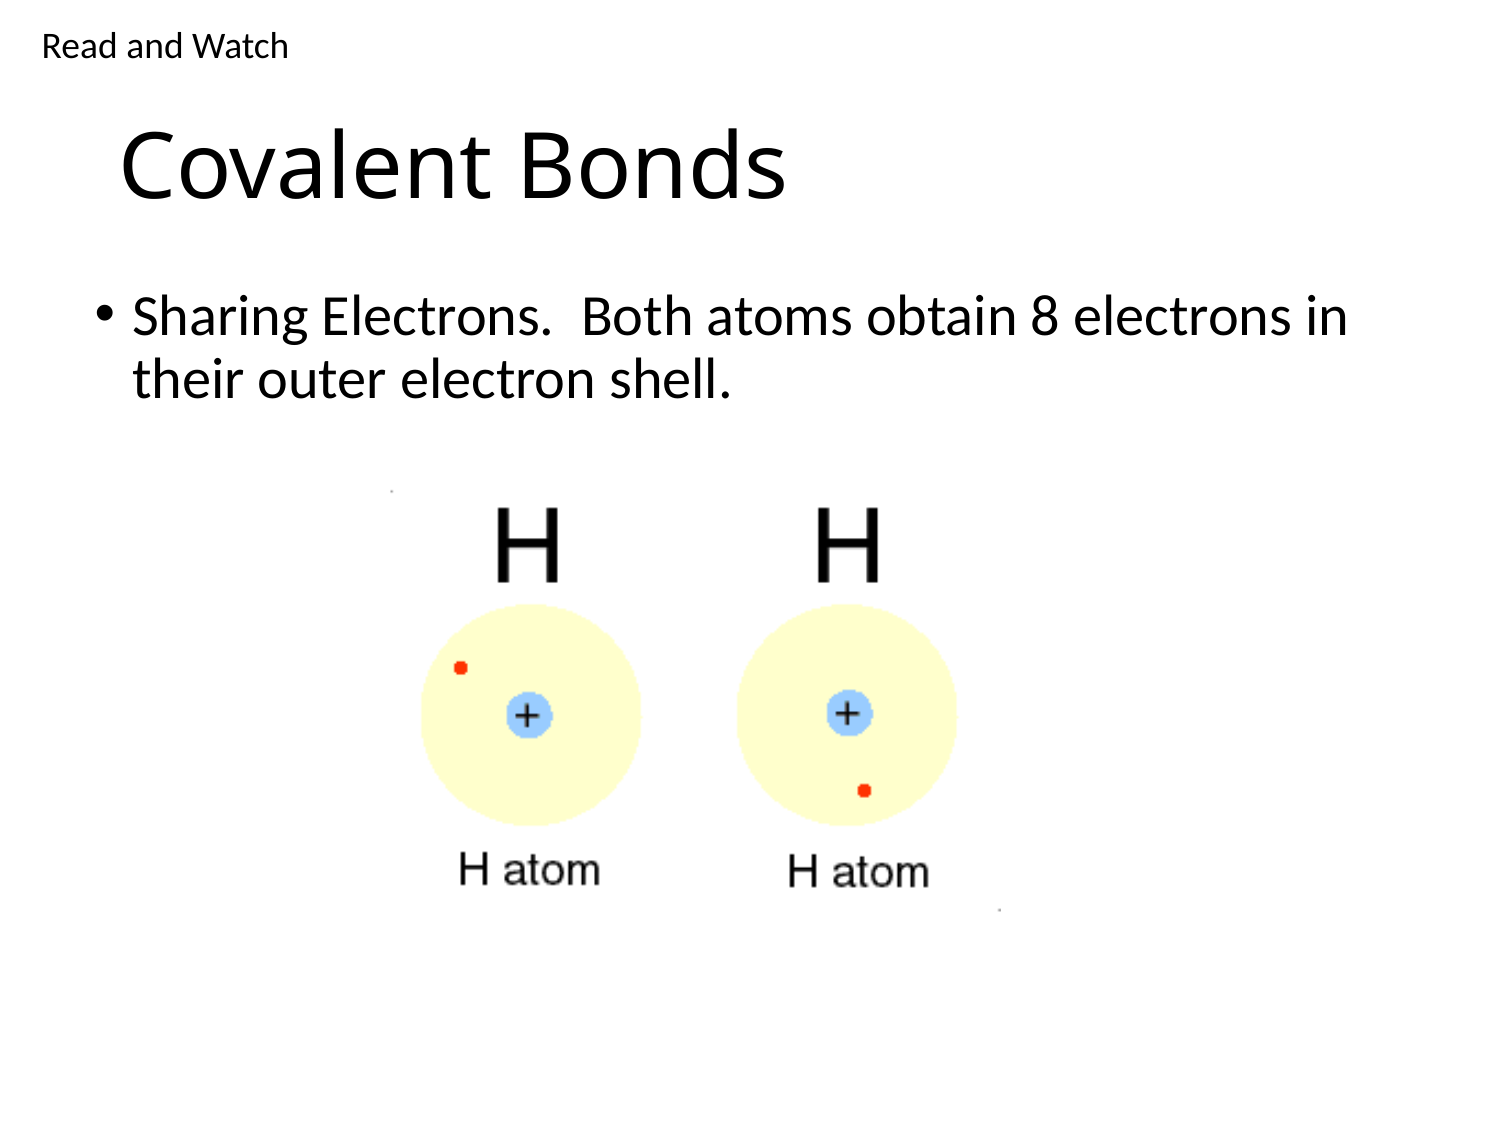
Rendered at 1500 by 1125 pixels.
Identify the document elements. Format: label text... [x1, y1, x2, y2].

title Covalent Bonds [103, 59, 1397, 278]
text_box Read and Watch [26, 13, 367, 74]
picture [389, 480, 1001, 915]
list Sharing Electrons. Both atoms obtain 8 electrons in their outer electron shell. [79, 277, 1374, 475]
